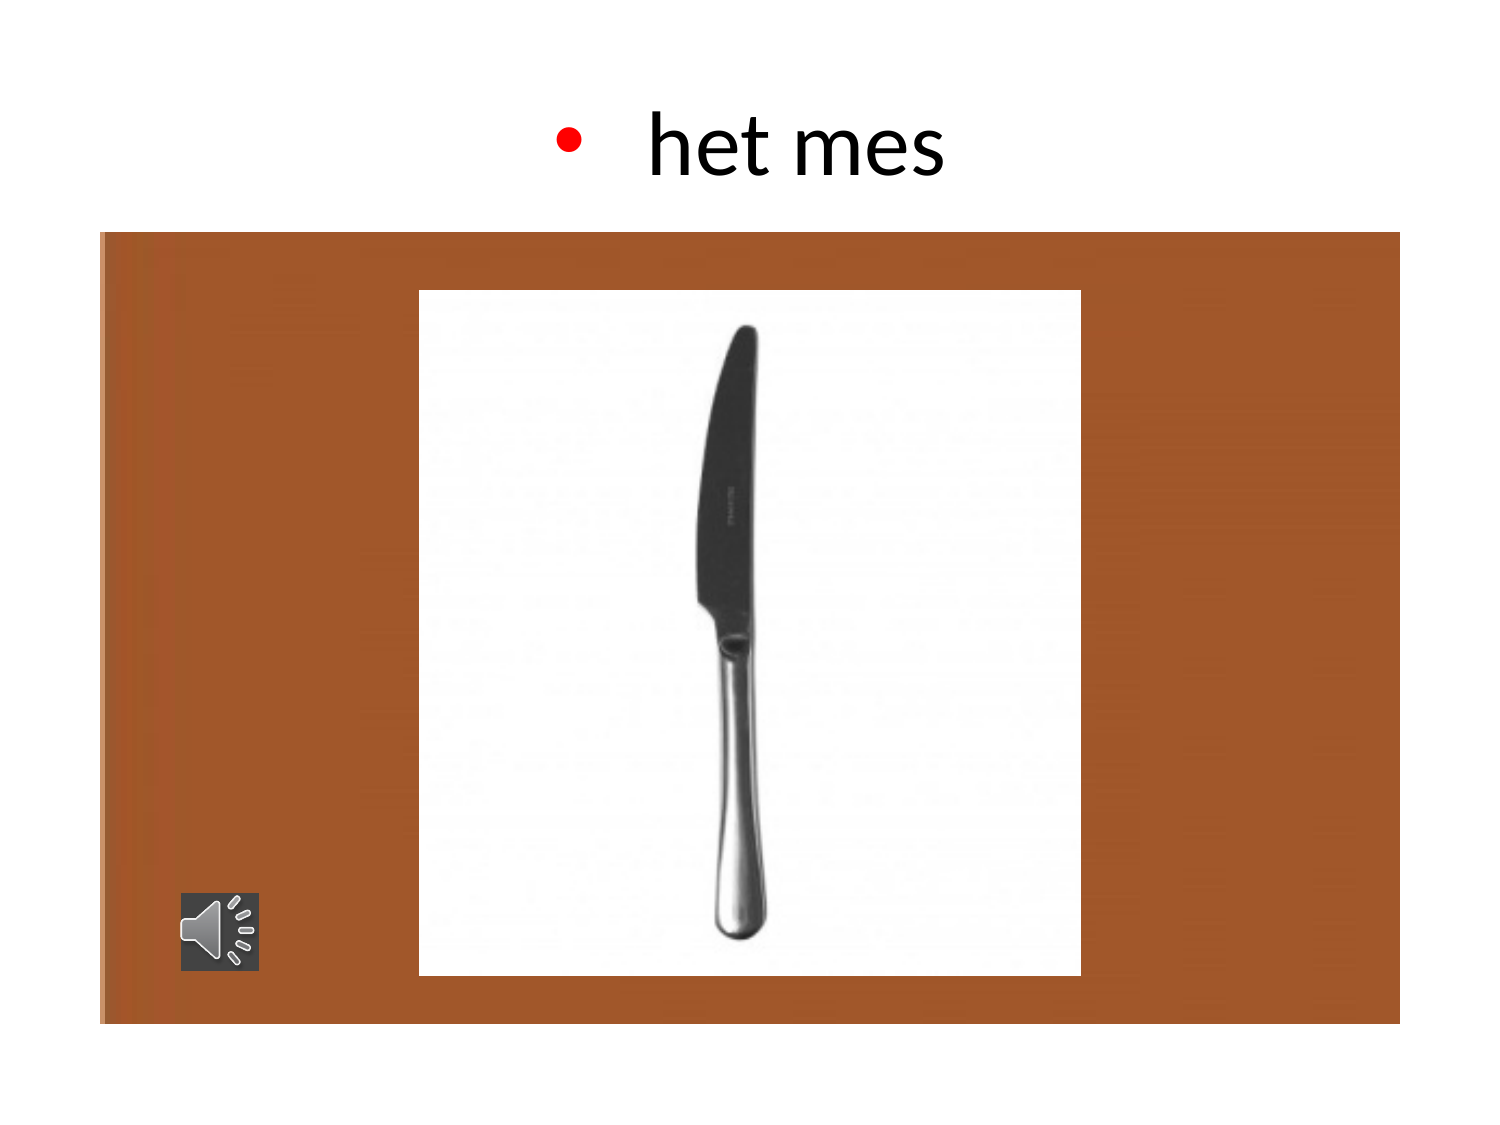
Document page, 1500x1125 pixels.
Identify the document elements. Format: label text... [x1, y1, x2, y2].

picture [100, 232, 1400, 1024]
title het mes [75, 45, 1425, 233]
